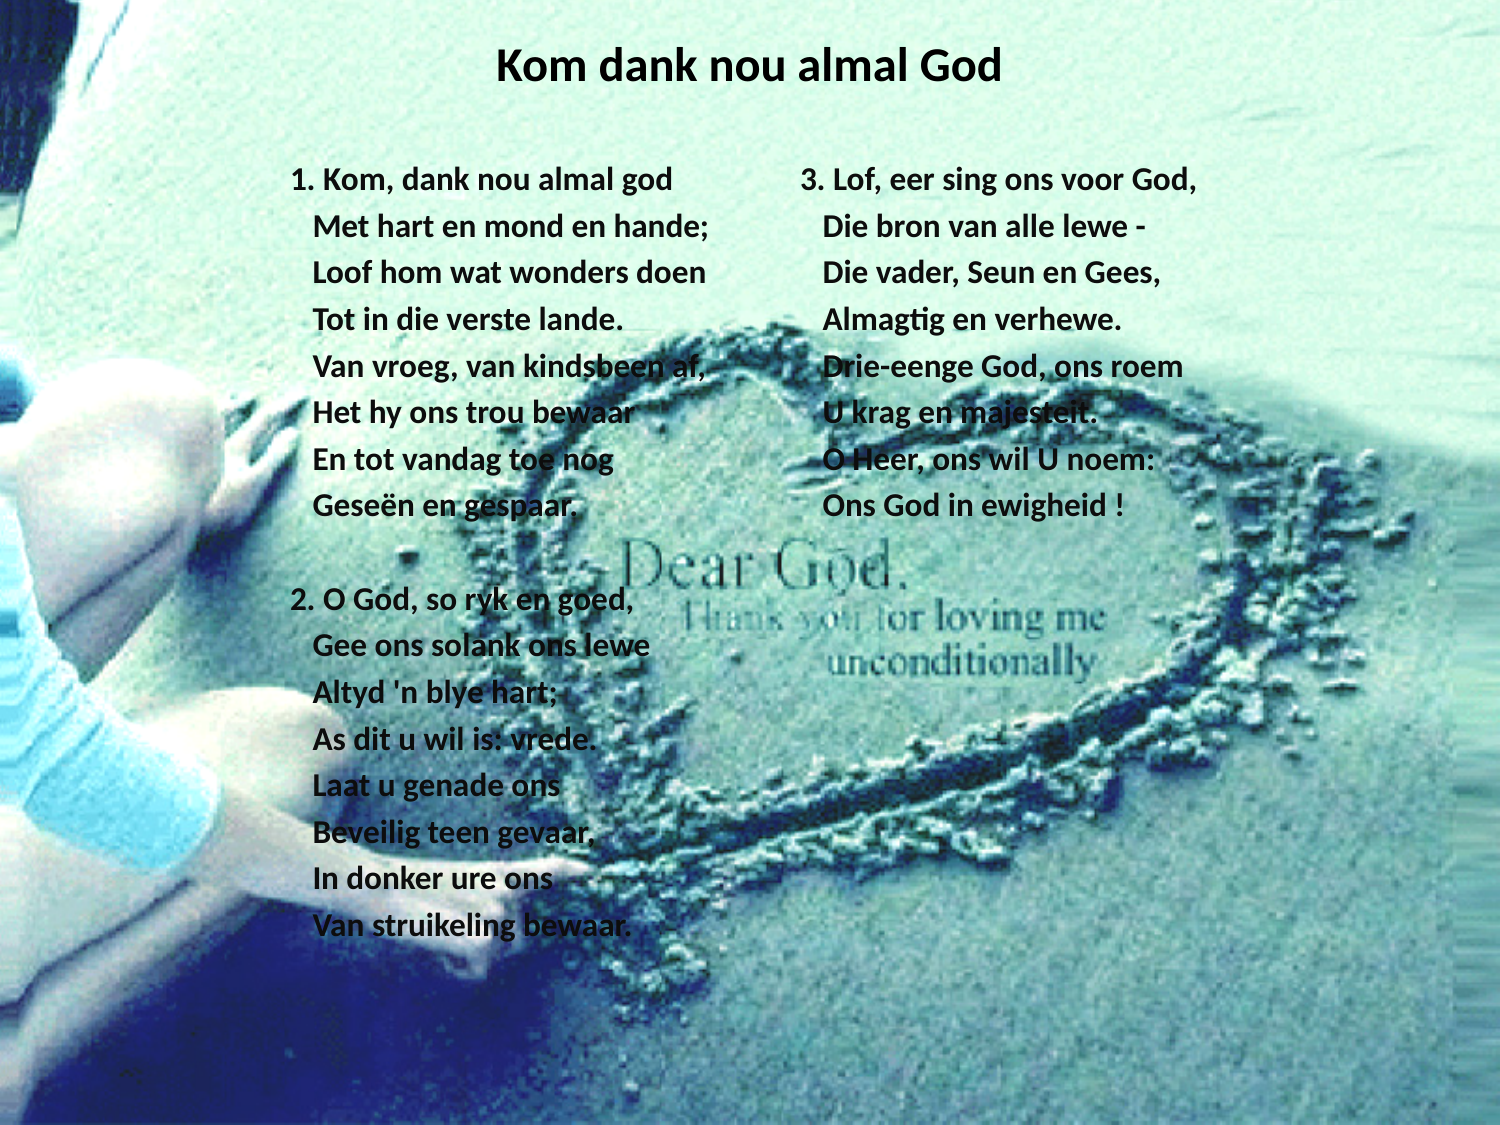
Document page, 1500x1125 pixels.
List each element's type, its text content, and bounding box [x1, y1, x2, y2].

title Kom dank nou almal God [287, 24, 1213, 100]
subtitle 1. Kom, dank nou almal god Met hart en mond en hande; Loof hom wat wonders doen Tot in die verste lande. Van vroeg, van kindsbeen af, Het hy ons trou bewaar En tot vandag toe nog Geseën en gespaar. 2. O God, so ryk en goed, Gee ons solank ons lewe Altyd 'n blye hart; As dit u wil is: vrede. Laat u genade ons Beveilig teen gevaar, In donker ure ons Van struikeling bewaar. 3. Lof, eer sing ons voor God, Die bron van alle lewe - Die vader, Seun en Gees, Almagtig en verhewe. Drie-eenge God, ons roem U krag en majesteit. O Heer, ons wil U noem: Ons God in ewigheid ! [275, 149, 1325, 988]
